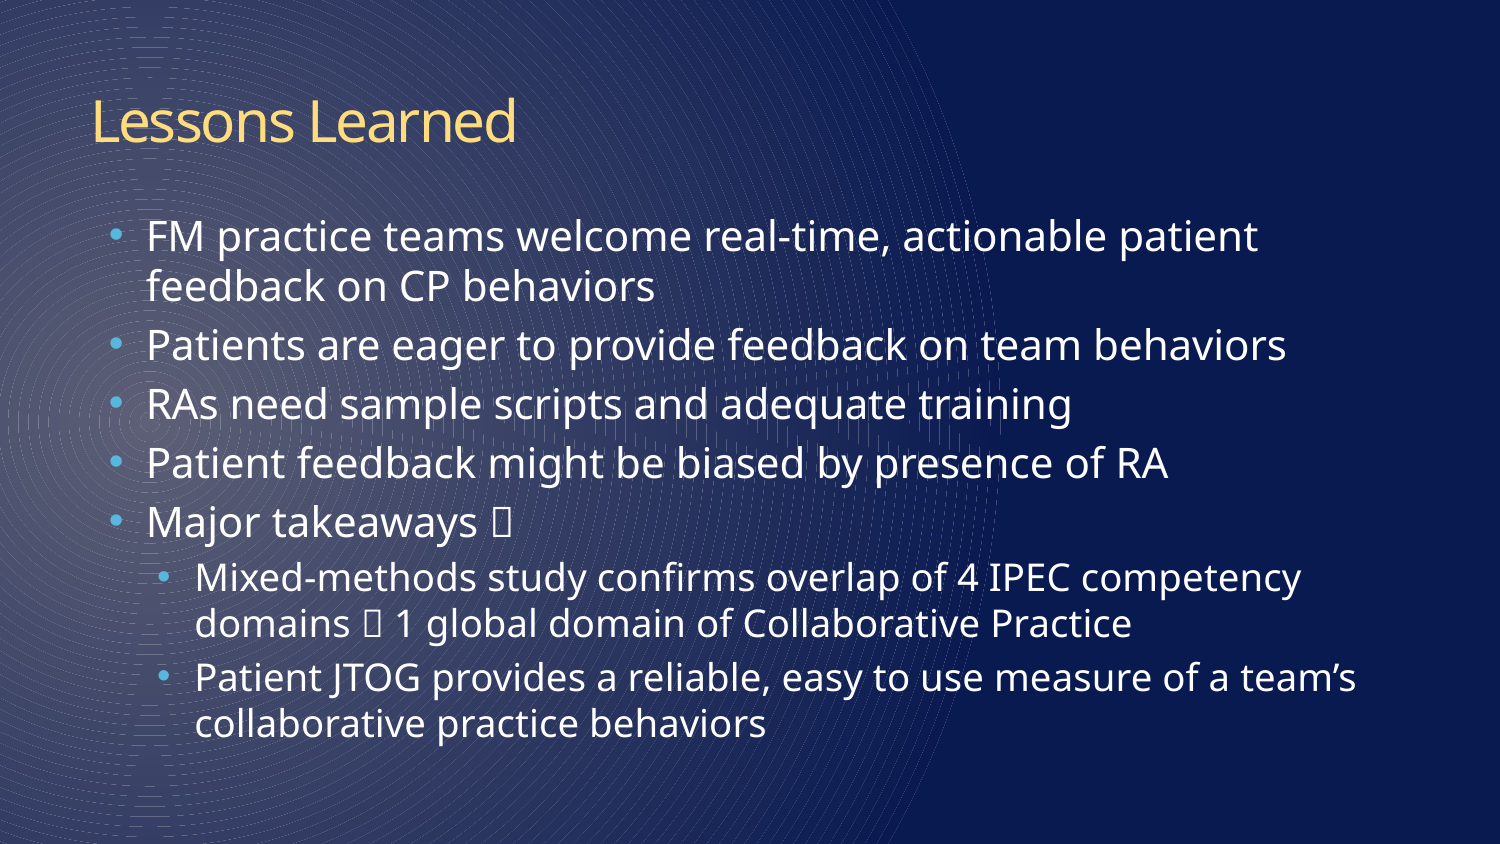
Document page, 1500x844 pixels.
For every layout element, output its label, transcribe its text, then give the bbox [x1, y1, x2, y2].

title Lessons Learned [75, 76, 1448, 201]
list FM practice teams welcome real-time, actionable patient feedback on CP behaviors Patients are eager to provide feedback on team behaviors RAs need sample scripts and adequate training Patient feedback might be biased by presence of RA Major takeaways  Mixed-methods study confirms overlap of 4 IPEC competency domains  1 global domain of Collaborative Practice Patient JTOG provides a reliable, easy to use measure of a team’s collaborative practice behaviors [75, 201, 1448, 753]
